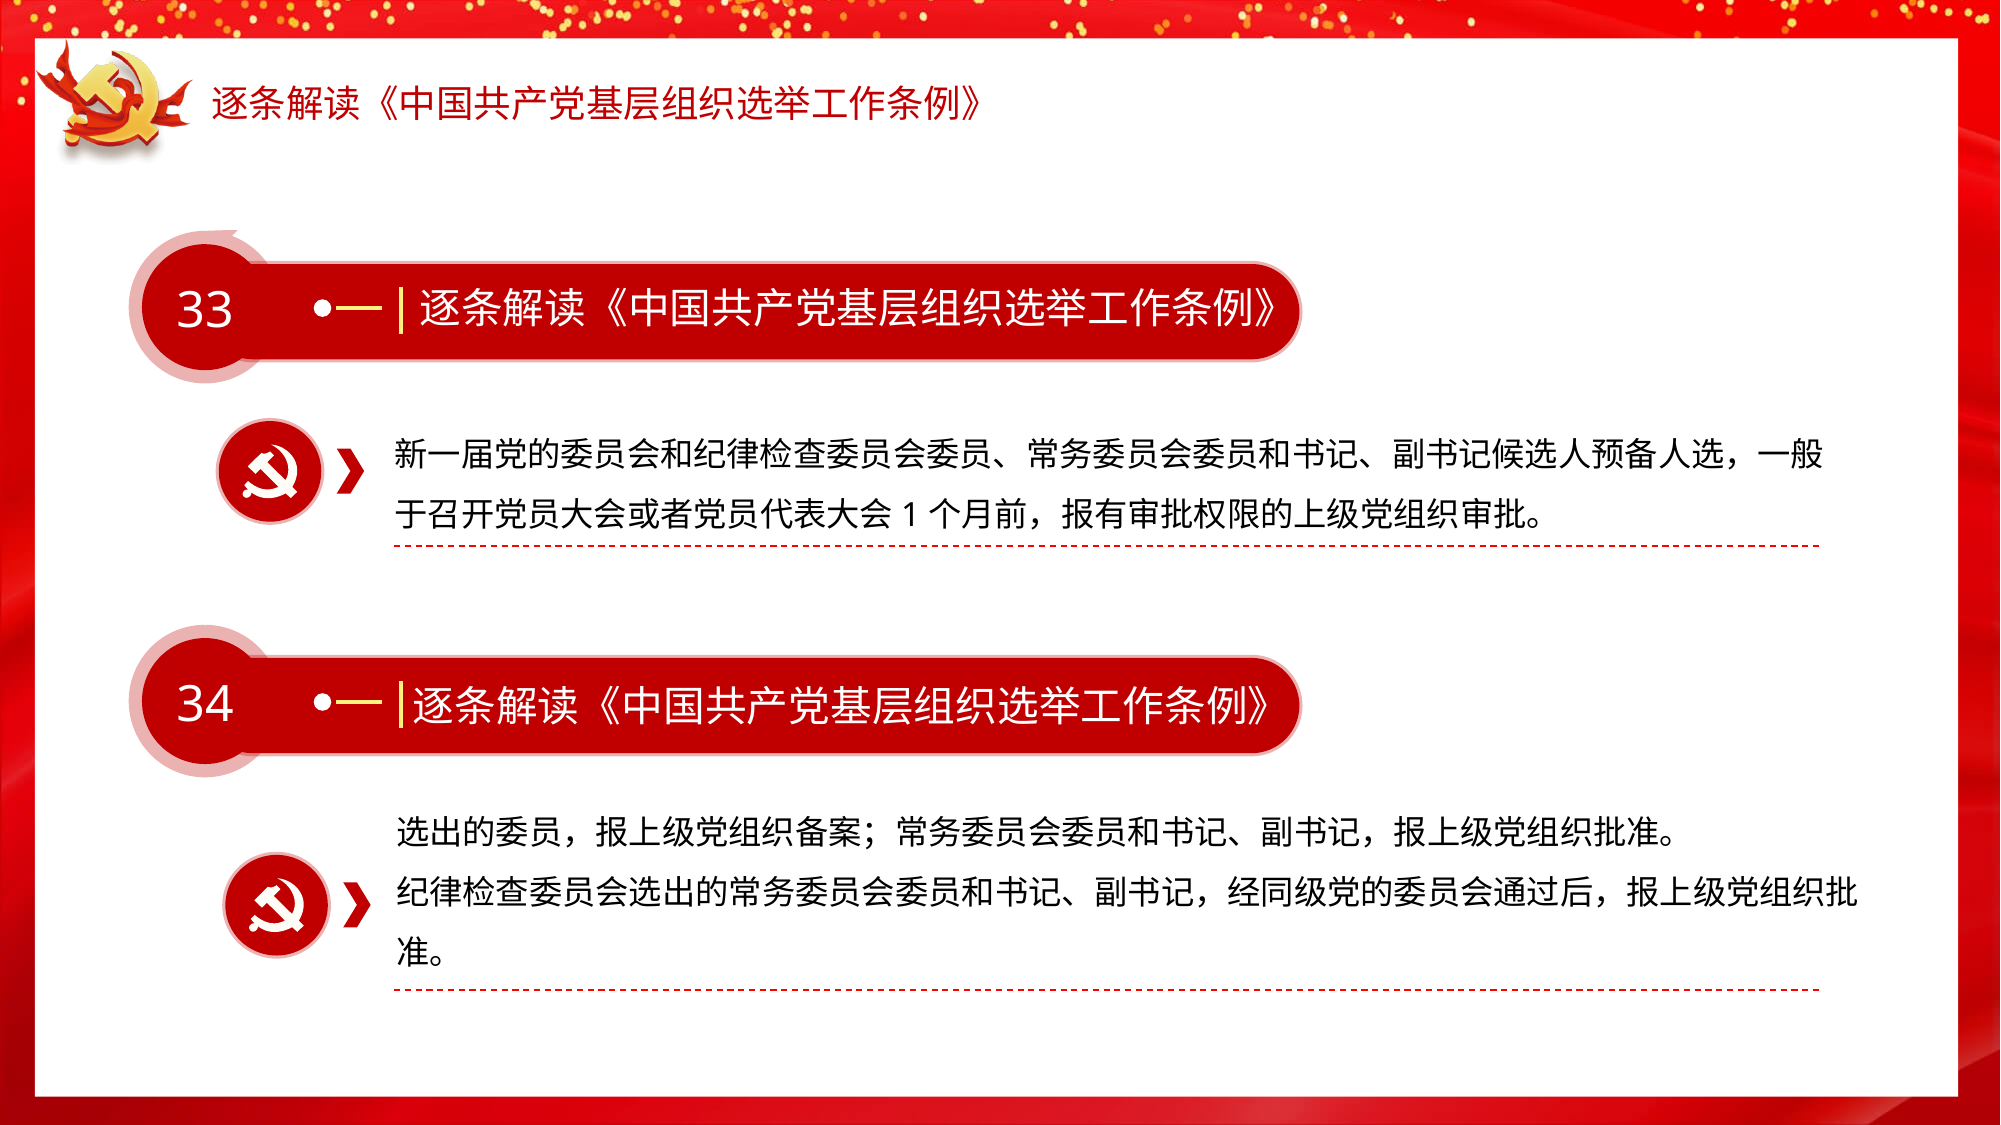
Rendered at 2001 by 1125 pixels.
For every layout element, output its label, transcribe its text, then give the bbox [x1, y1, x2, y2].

text_box 逐条解读《中国共产党基层组织选举工作条例》 [196, 72, 1014, 132]
text_box [336, 448, 365, 494]
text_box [225, 854, 328, 956]
picture [0, 0, 2000, 1125]
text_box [218, 421, 322, 522]
text_box [343, 882, 371, 928]
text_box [141, 638, 1308, 765]
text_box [141, 244, 1315, 371]
text_box 选出的委员，报上级党组织备案；常务委员会委员和书记、副书记，报上级党组织批准。 纪律检查委员会选出的常务委员会委员和书记、副书记，经同级党的委员会通过后，报上级党组织批准。 [381, 784, 1875, 979]
text_box 新一届党的委员会和纪律检查委员会委员、常务委员会委员和书记、副书记候选人预备人选，一般于召开党员大会或者党员代表大会1个月前，报有审批权限的上级党组织审批。 [379, 405, 1842, 541]
text_box [34, 37, 1959, 1098]
